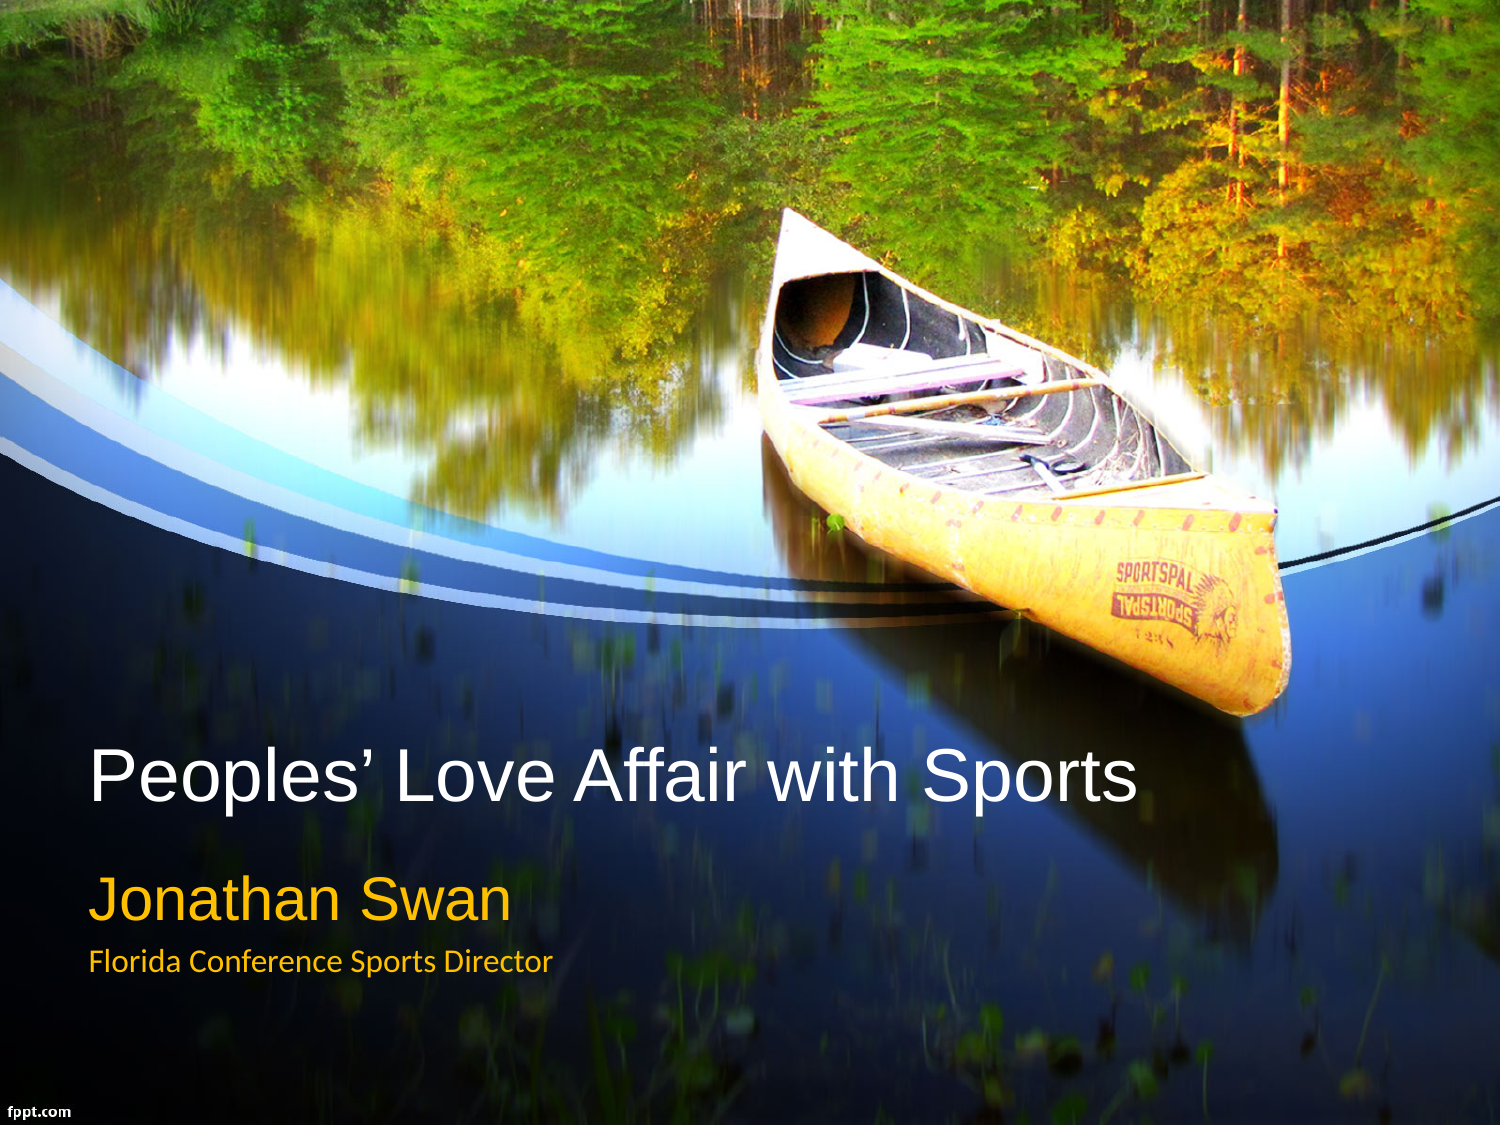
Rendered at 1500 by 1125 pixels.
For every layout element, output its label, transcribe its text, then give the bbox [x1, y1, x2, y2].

subtitle Jonathan Swan Florida Conference Sports Director [73, 851, 1099, 989]
title Peoples’ Love Affair with Sports [73, 700, 1363, 842]
picture [0, 0, 1500, 1125]
